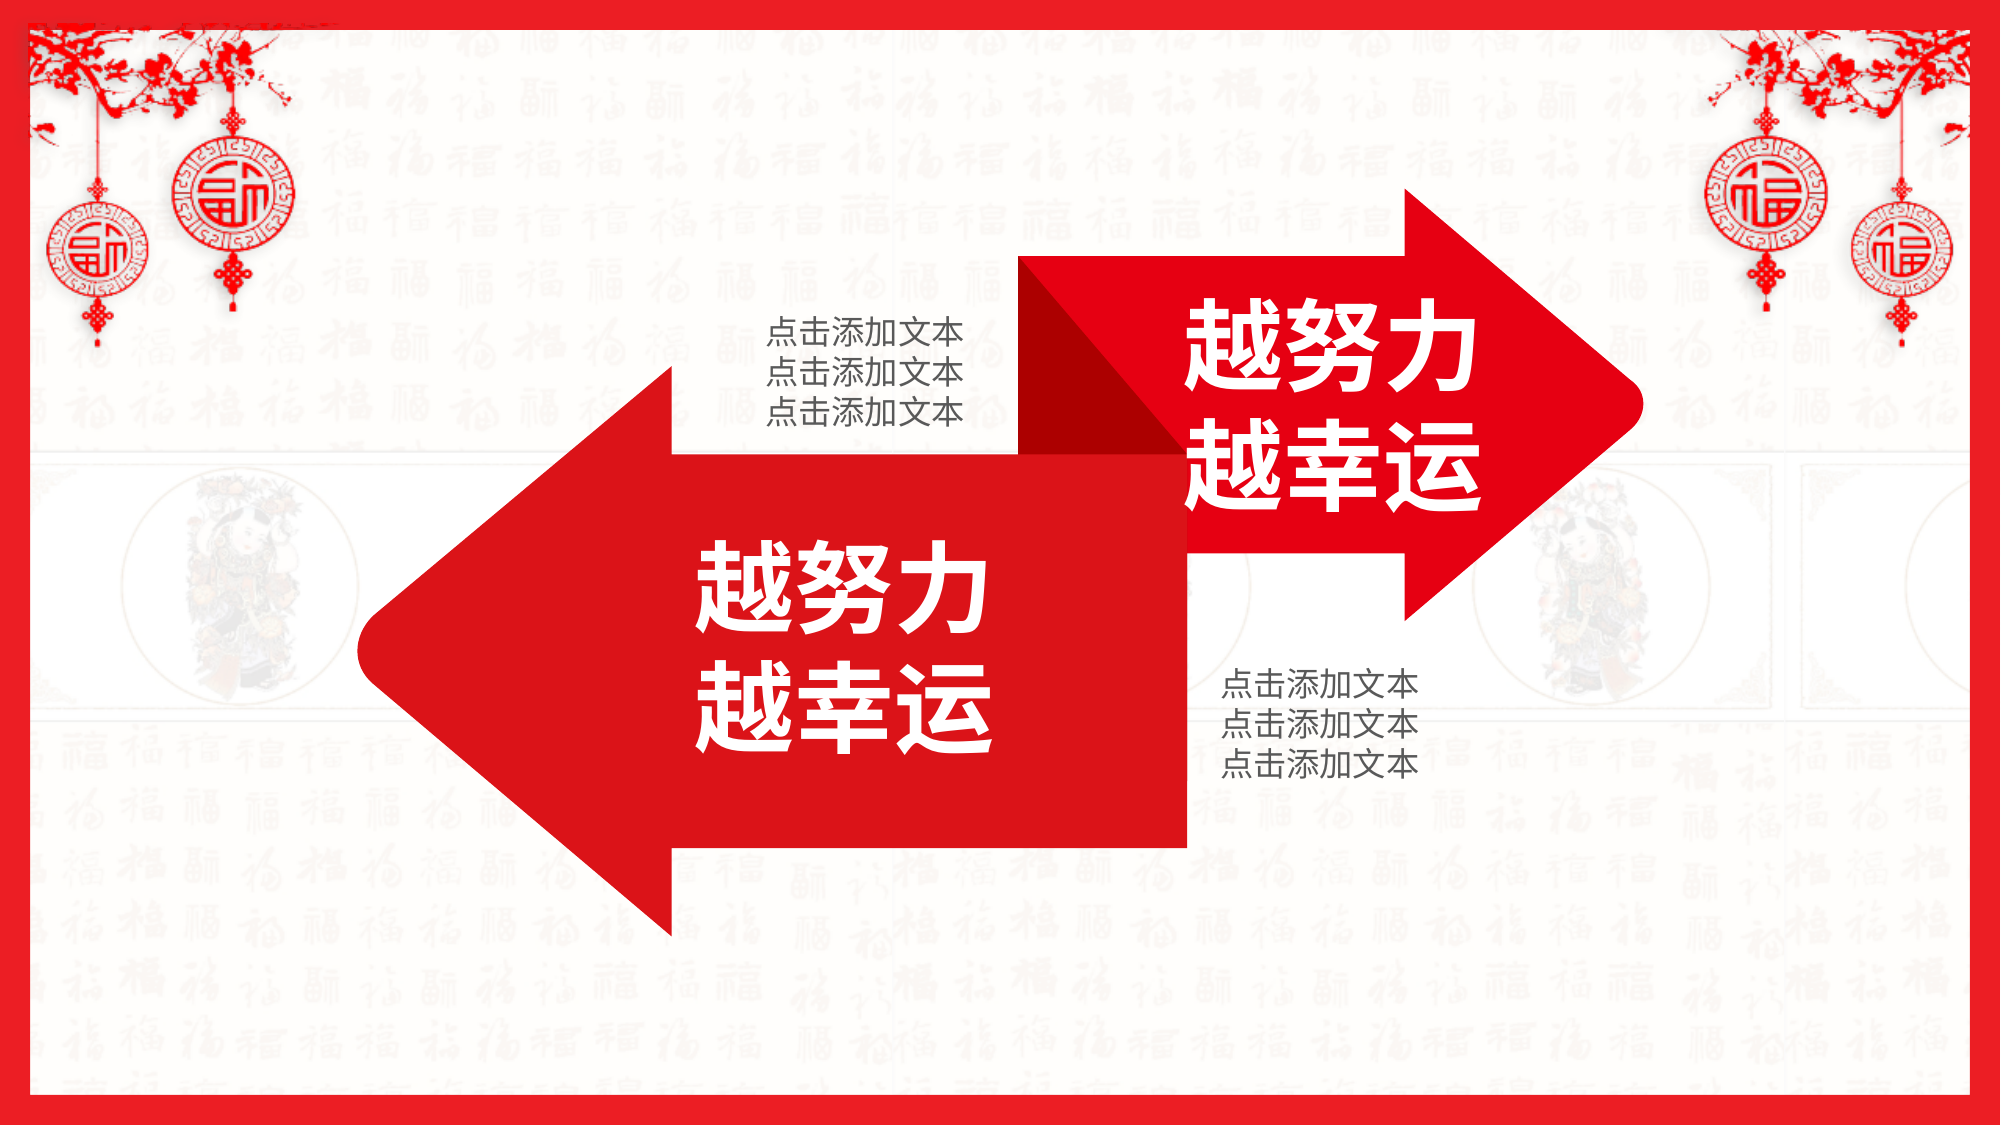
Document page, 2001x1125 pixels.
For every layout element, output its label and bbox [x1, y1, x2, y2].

text_box [352, 188, 1648, 937]
text_box [0, 0, 2000, 1125]
picture [28, 23, 1971, 1094]
